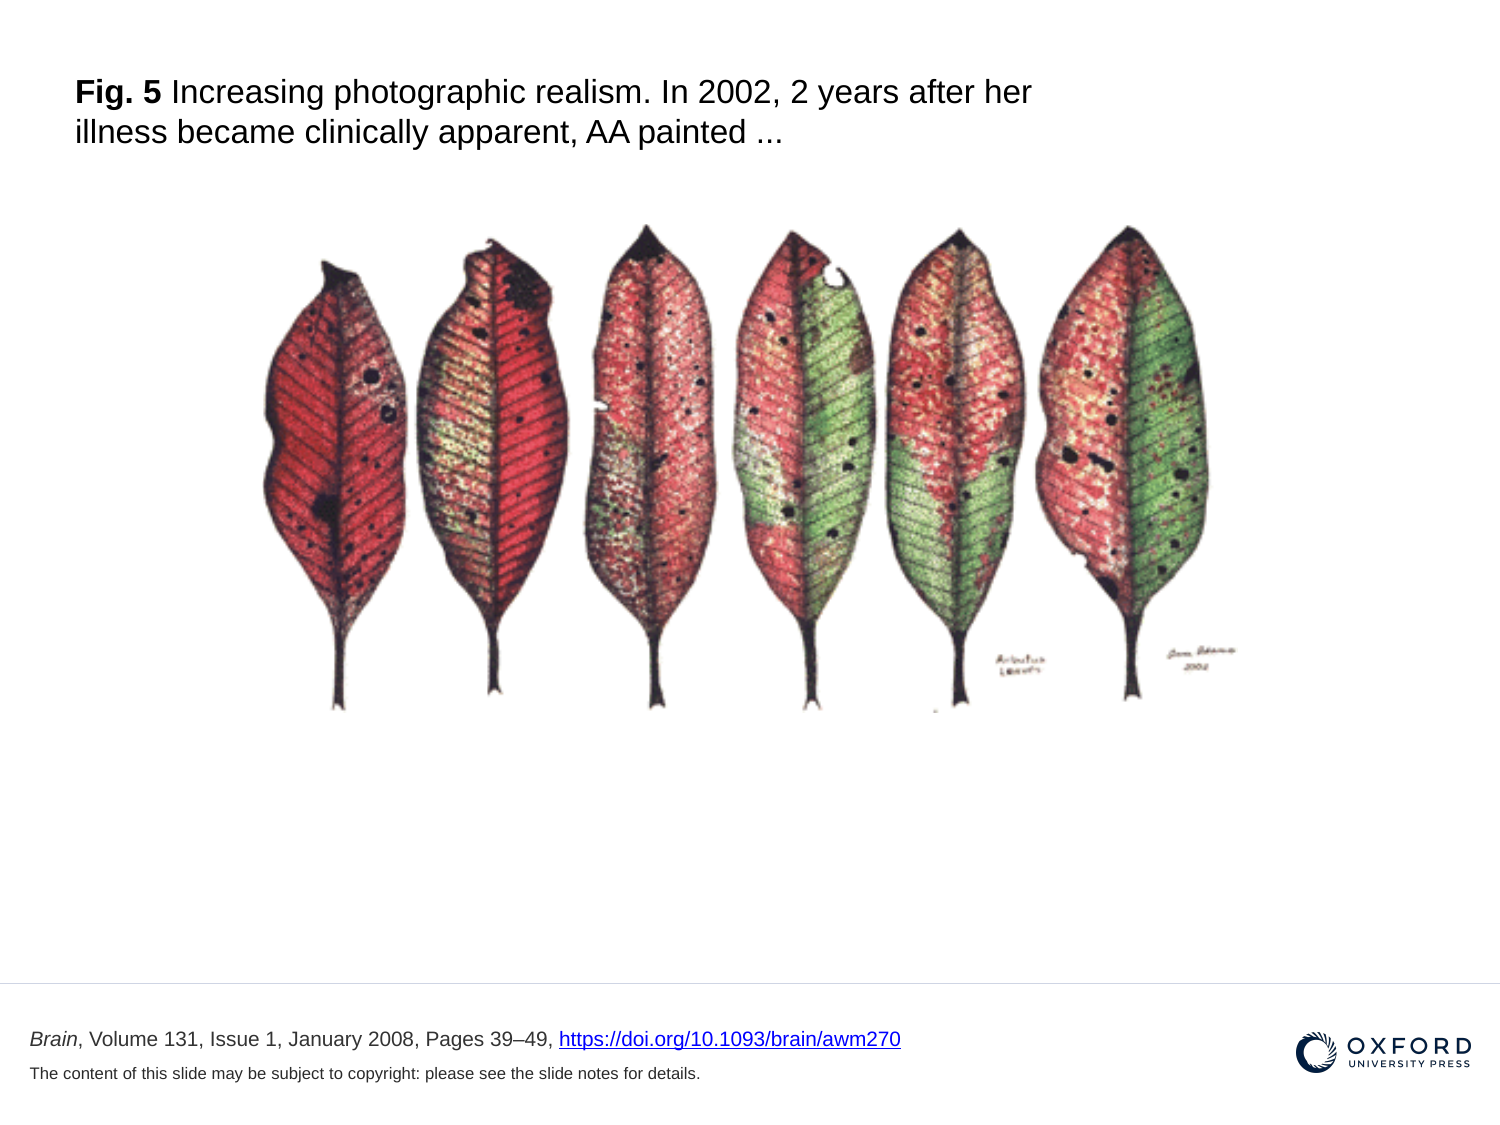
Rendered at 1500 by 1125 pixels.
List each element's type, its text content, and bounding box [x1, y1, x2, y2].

picture [1296, 1032, 1471, 1073]
footer Brain, Volume 131, Issue 1, January 2008, Pages 39–49, https://doi.org/10.1093/brain/awm270 The content of this slide may be subject to copyright: please see the slide notes for details. [0, 983, 1260, 1125]
picture [262, 224, 1238, 713]
title Fig. 5 Increasing photographic realism. In 2002, 2 years after her illness became clinically apparent, AA painted ... [75, 69, 1078, 171]
